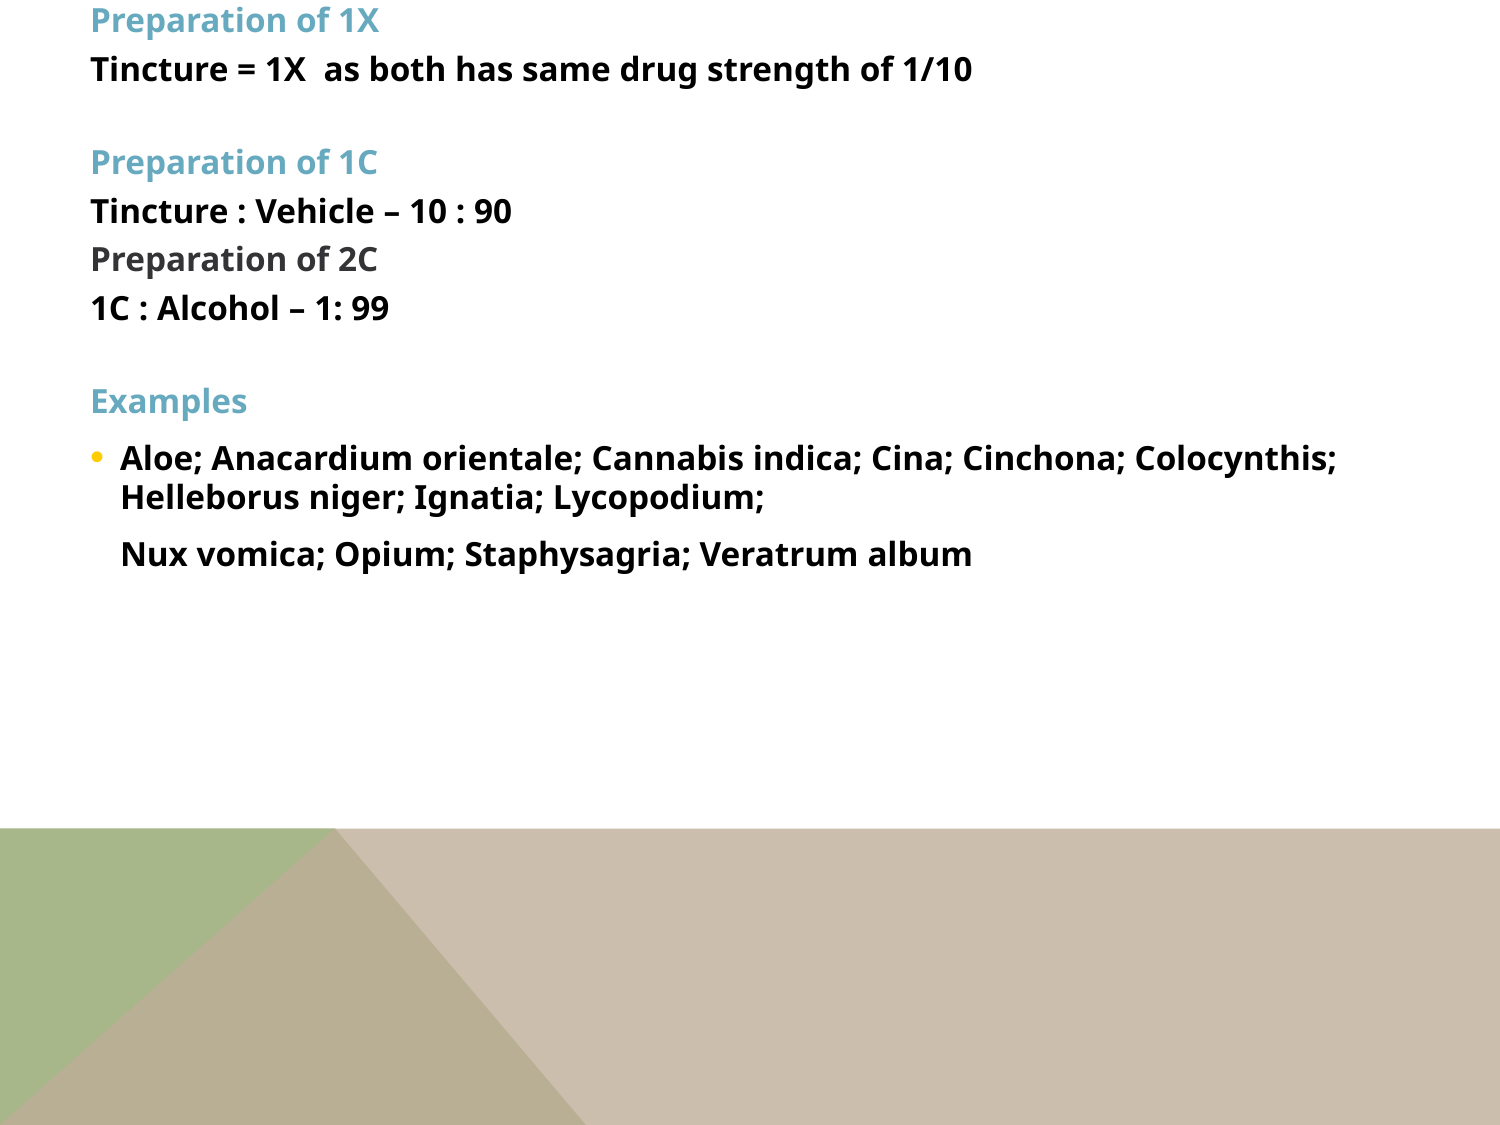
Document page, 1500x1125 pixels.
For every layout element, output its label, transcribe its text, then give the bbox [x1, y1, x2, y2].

list Preparation of 1X Tincture = 1X as both has same drug strength of 1/10 Preparation of 1C Tincture : Vehicle – 10 : 90 Preparation of 2C 1C : Alcohol – 1: 99 Examples Aloe; Anacardium orientale; Cannabis indica; Cina; Cinchona; Colocynthis; Helleborus niger; Ignatia; Lycopodium; Nux vomica; Opium; Staphysagria; Veratrum album [75, 0, 1500, 1125]
